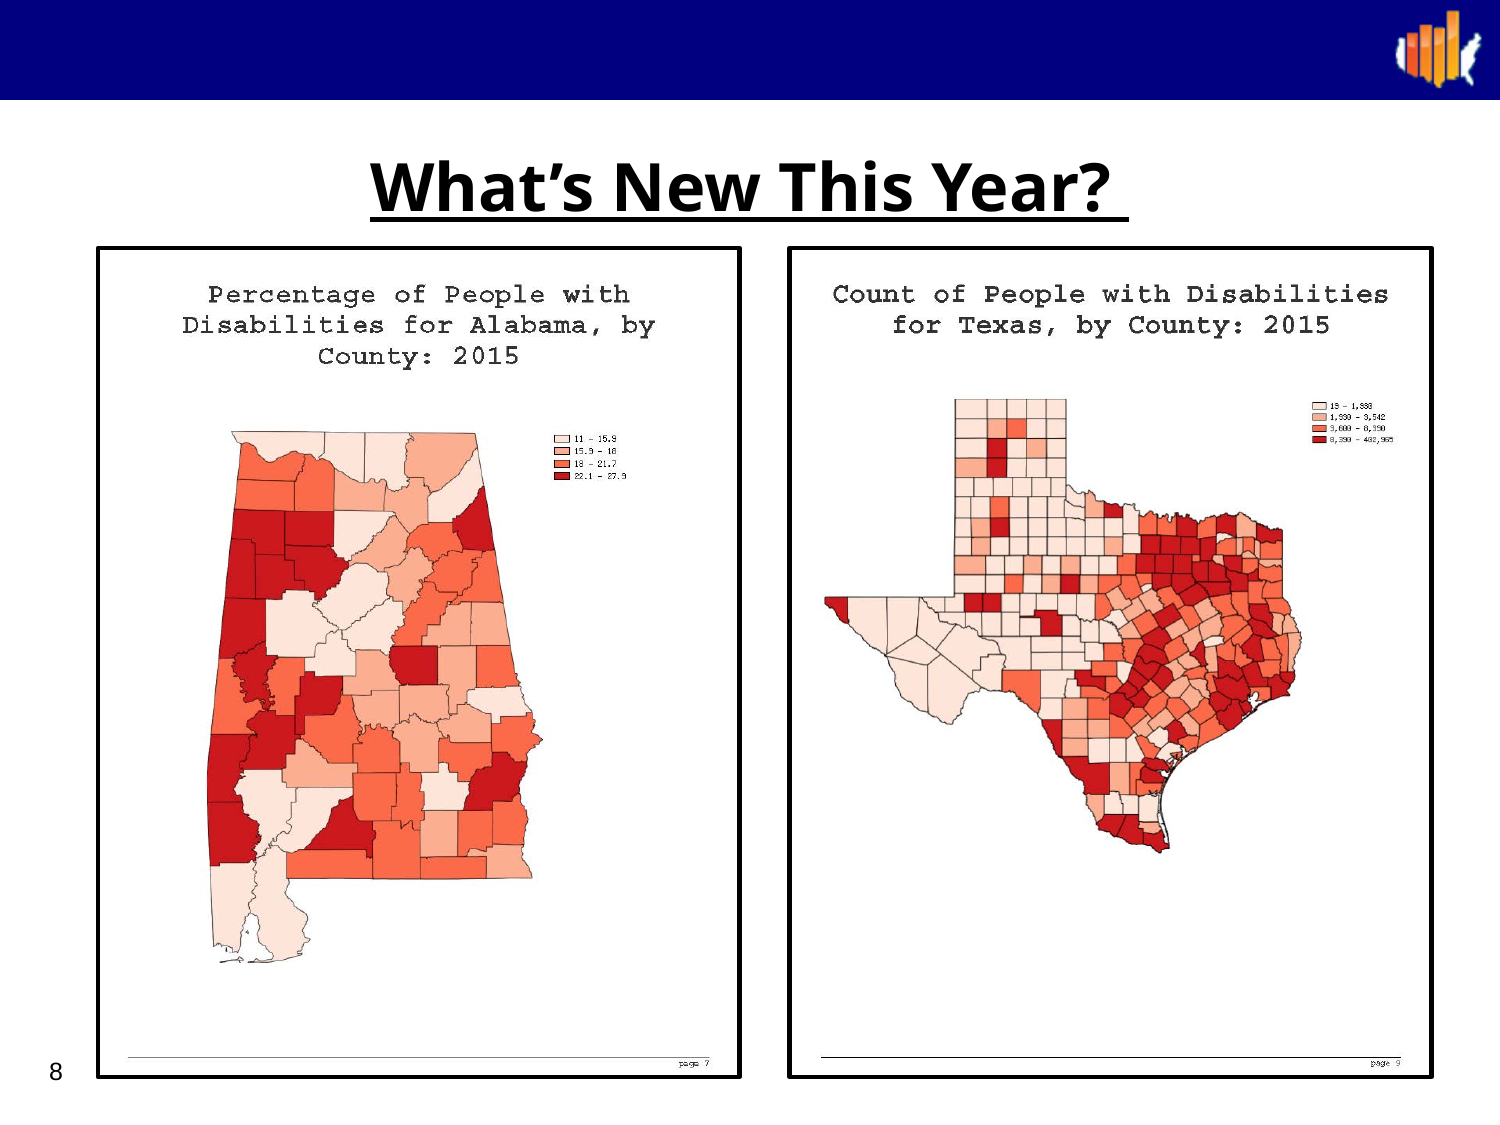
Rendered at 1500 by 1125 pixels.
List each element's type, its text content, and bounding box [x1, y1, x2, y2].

text_box [0, 0, 1500, 100]
picture [99, 249, 738, 1076]
picture [1393, 6, 1488, 94]
text_box 8 [24, 1045, 88, 1096]
title What’s New This Year? [0, 137, 1500, 275]
picture [791, 249, 1430, 1076]
